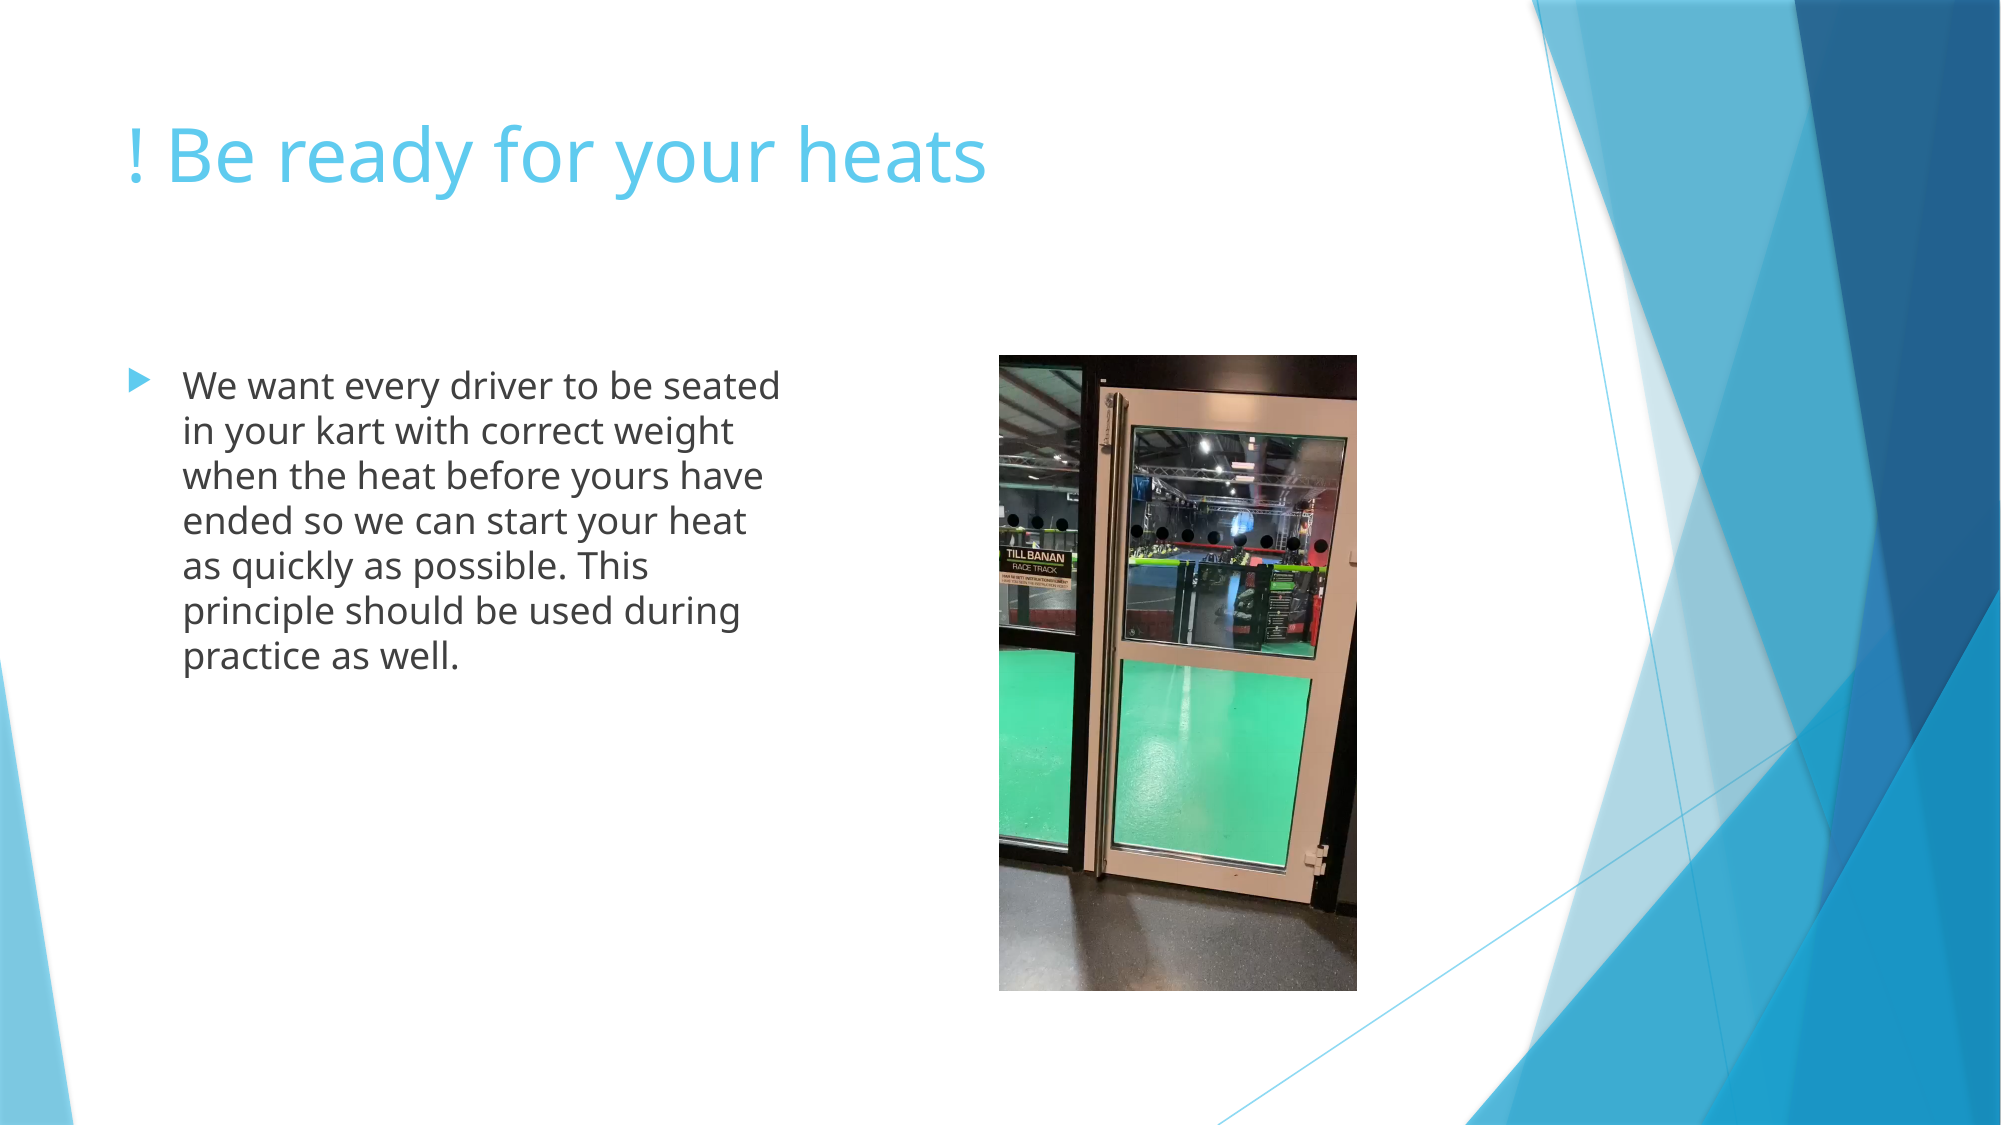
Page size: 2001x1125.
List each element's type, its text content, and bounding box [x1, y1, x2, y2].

list We want every driver to be seated in your kart with correct weight when the heat before yours have ended so we can start your heat as quickly as possible. This principle should be used during practice as well. [111, 354, 798, 992]
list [998, 353, 1358, 992]
title ! Be ready for your heats [111, 99, 1522, 317]
